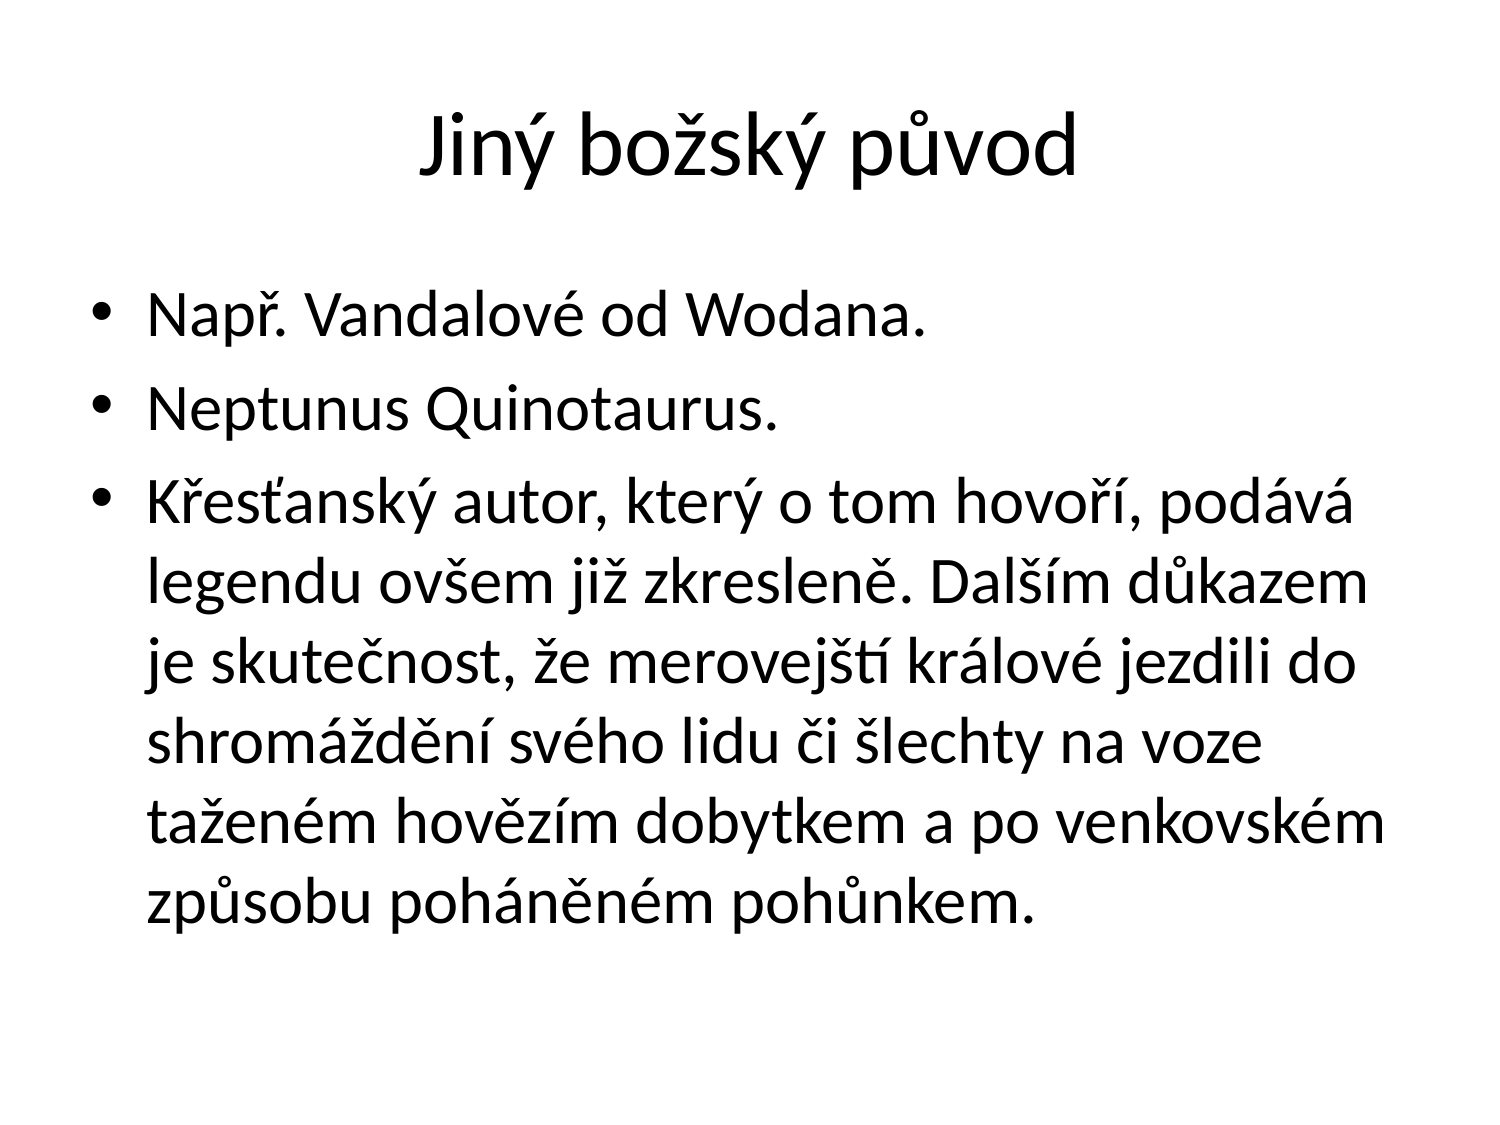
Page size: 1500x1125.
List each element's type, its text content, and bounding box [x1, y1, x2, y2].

title Jiný božský původ [75, 45, 1425, 233]
list Např. Vandalové od Wodana. Neptunus Quinotaurus. Křesťanský autor, který o tom hovoří, podává legendu ovšem již zkresleně. Dalším důkazem je skutečnost, že merovejští králové jezdili do shromáždění svého lidu či šlechty na voze taženém hovězím dobytkem a po venkovském způsobu poháněném pohůnkem. [75, 262, 1425, 1005]
